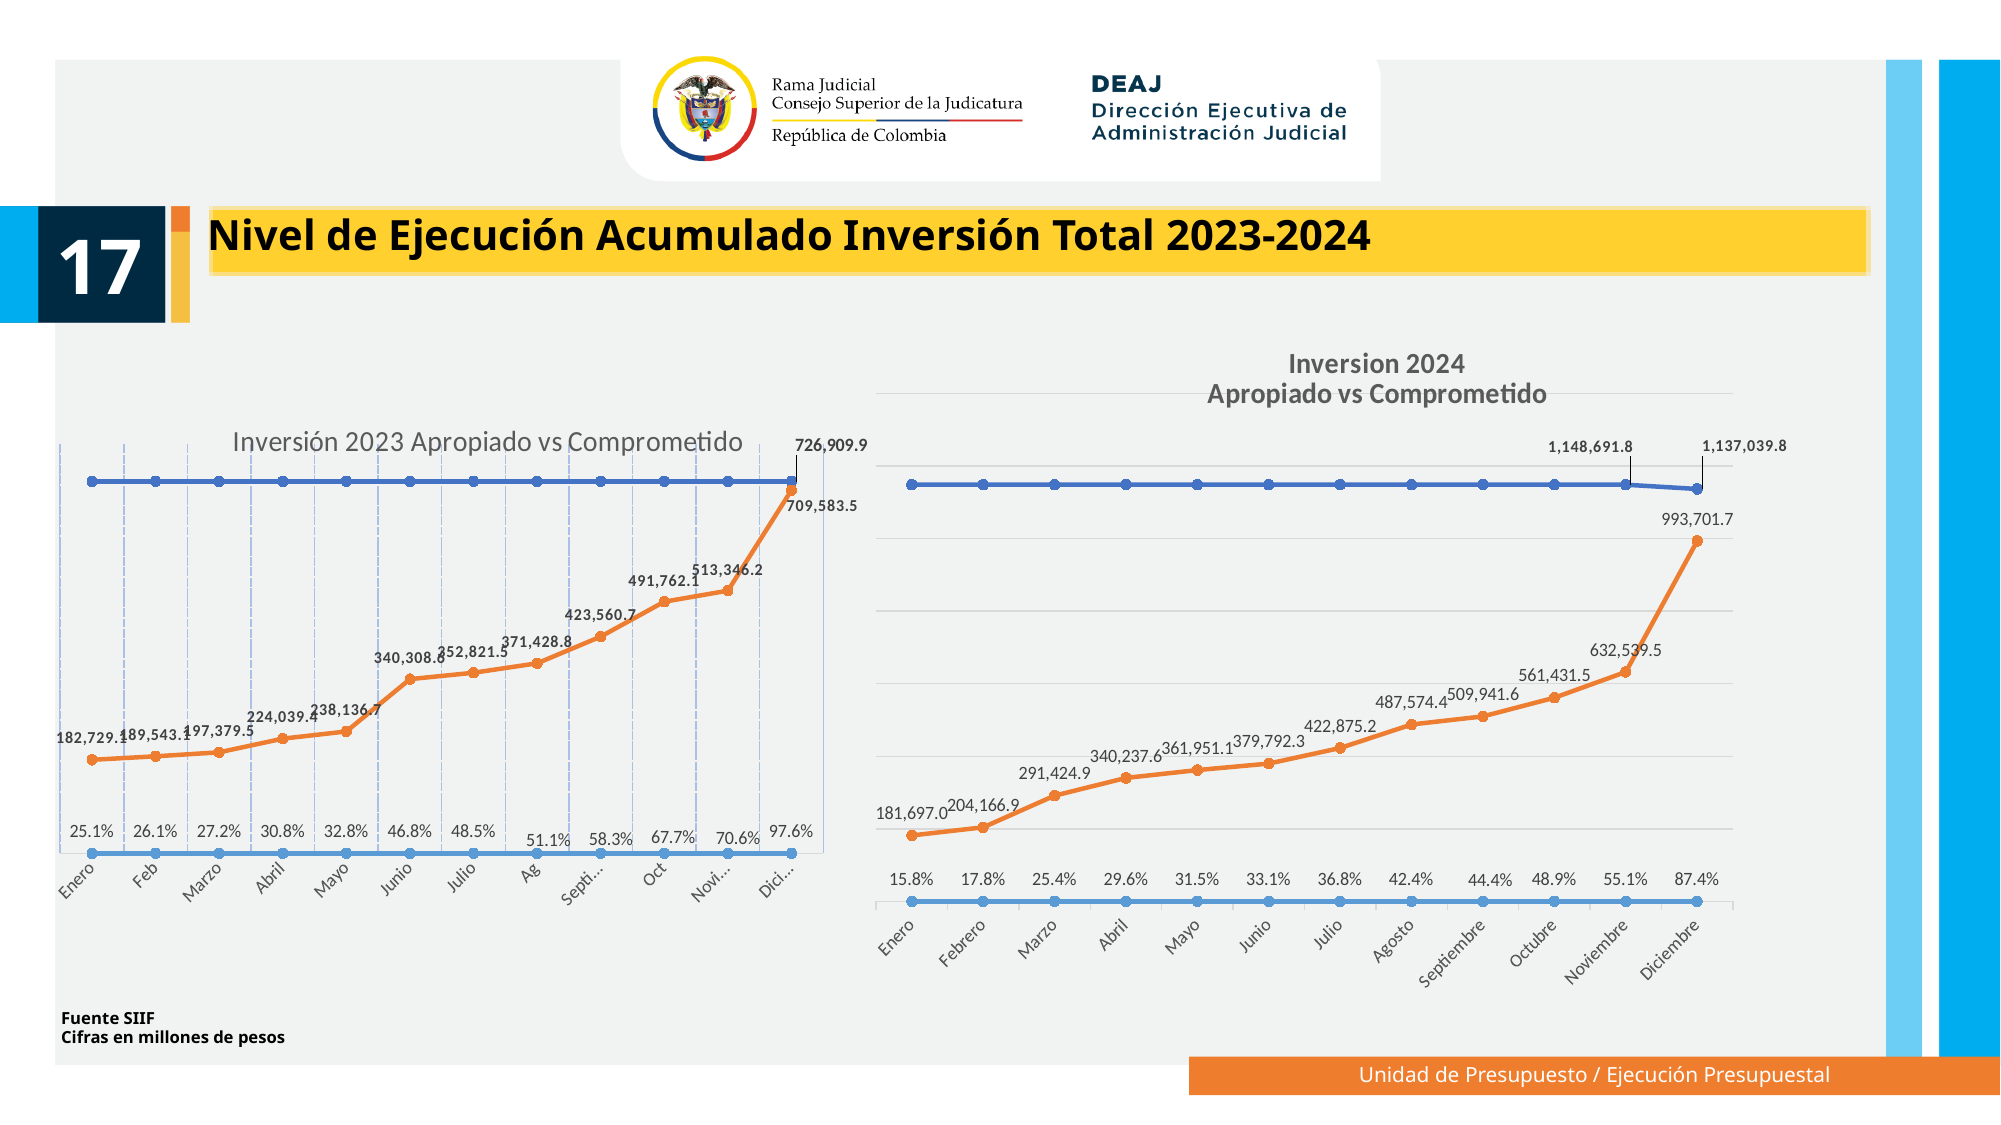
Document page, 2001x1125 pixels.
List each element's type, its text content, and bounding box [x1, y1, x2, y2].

list Nivel de Ejecución Acumulado Inversión Total 2023-2024 [192, 206, 1884, 291]
picture [0, 0, 2001, 1125]
chart [46, 305, 1789, 1001]
text_box Fuente SIIF Cifras en millones de pesos [46, 1000, 340, 1075]
list Unidad de Presupuesto / Ejecución Presupuestal [1189, 1056, 2000, 1096]
list 17 [25, 212, 174, 321]
